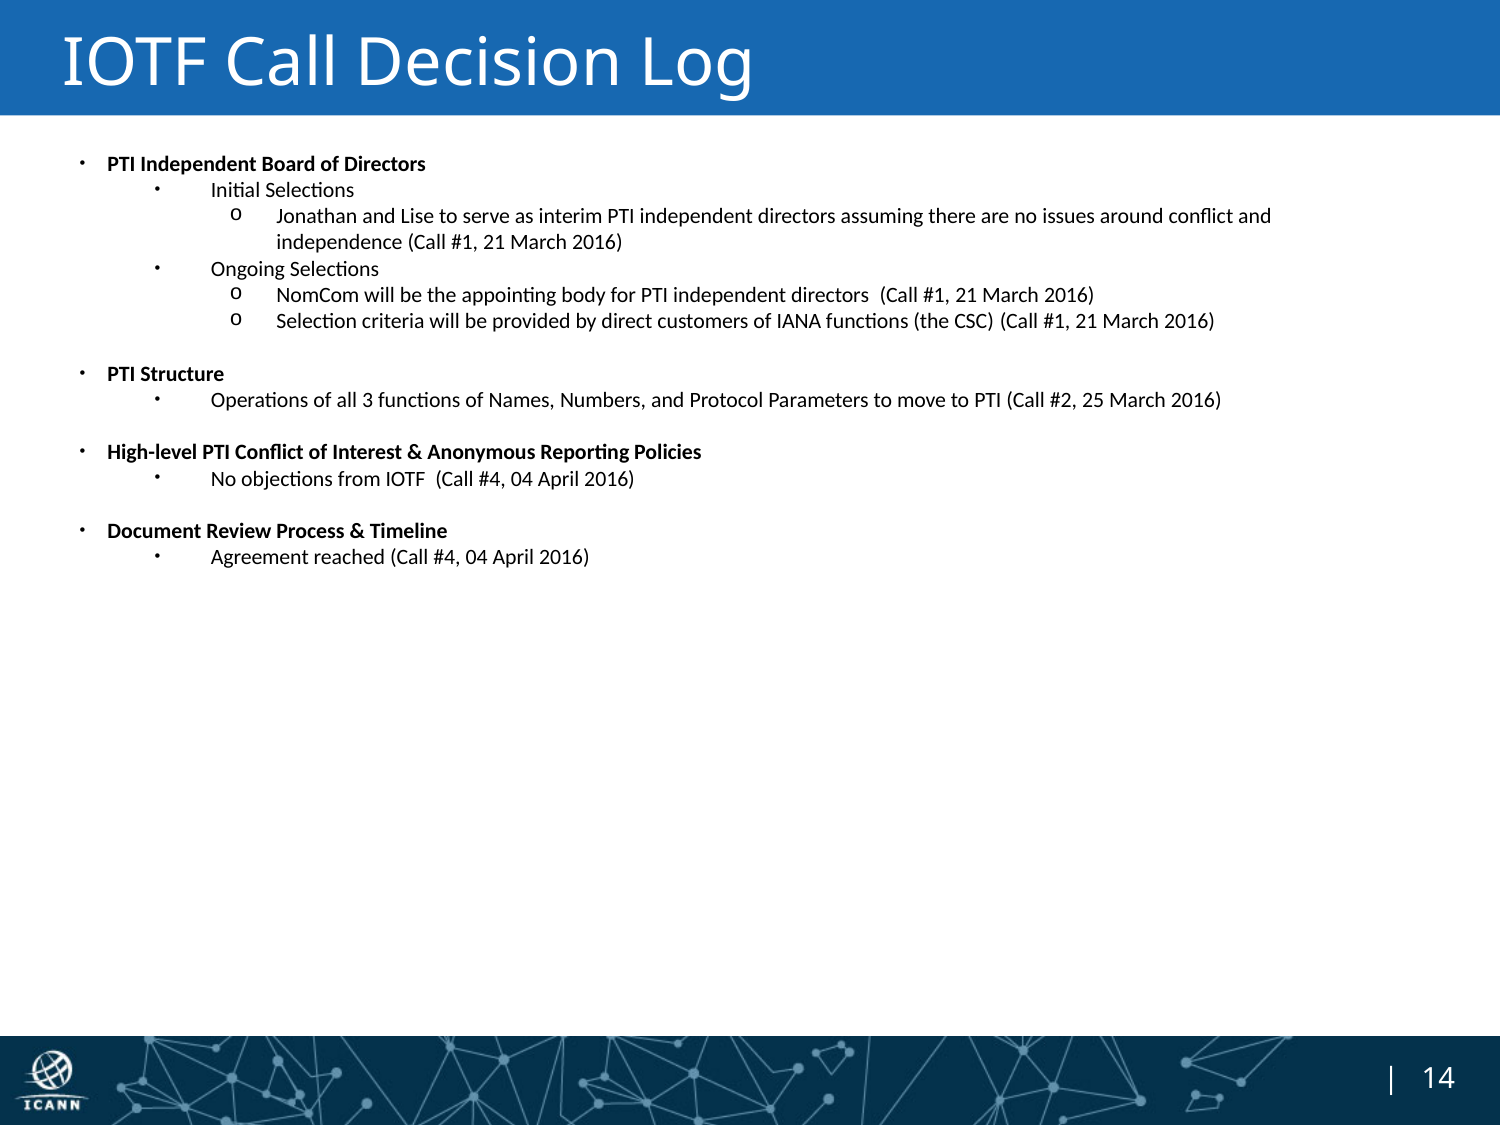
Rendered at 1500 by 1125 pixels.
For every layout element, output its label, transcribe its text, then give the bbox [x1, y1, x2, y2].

picture [0, 1036, 1500, 1125]
title IOTF Call Decision Log [0, 0, 1500, 116]
text_box PTI Independent Board of Directors Initial Selections Jonathan and Lise to serve as interim PTI independent directors assuming there are no issues around conflict and independence (Call #1, 21 March 2016) Ongoing Selections NomCom will be the appointing body for PTI independent directors (Call #1, 21 March 2016) Selection criteria will be provided by direct customers of IANA functions (the CSC) (Call #1, 21 March 2016) PTI Structure Operations of all 3 functions of Names, Numbers, and Protocol Parameters to move to PTI (Call #2, 25 March 2016) High-level PTI Conflict of Interest & Anonymous Reporting Policies No objections from IOTF (Call #4, 04 April 2016) Document Review Process & Timeline Agreement reached (Call #4, 04 April 2016) [64, 142, 1394, 577]
